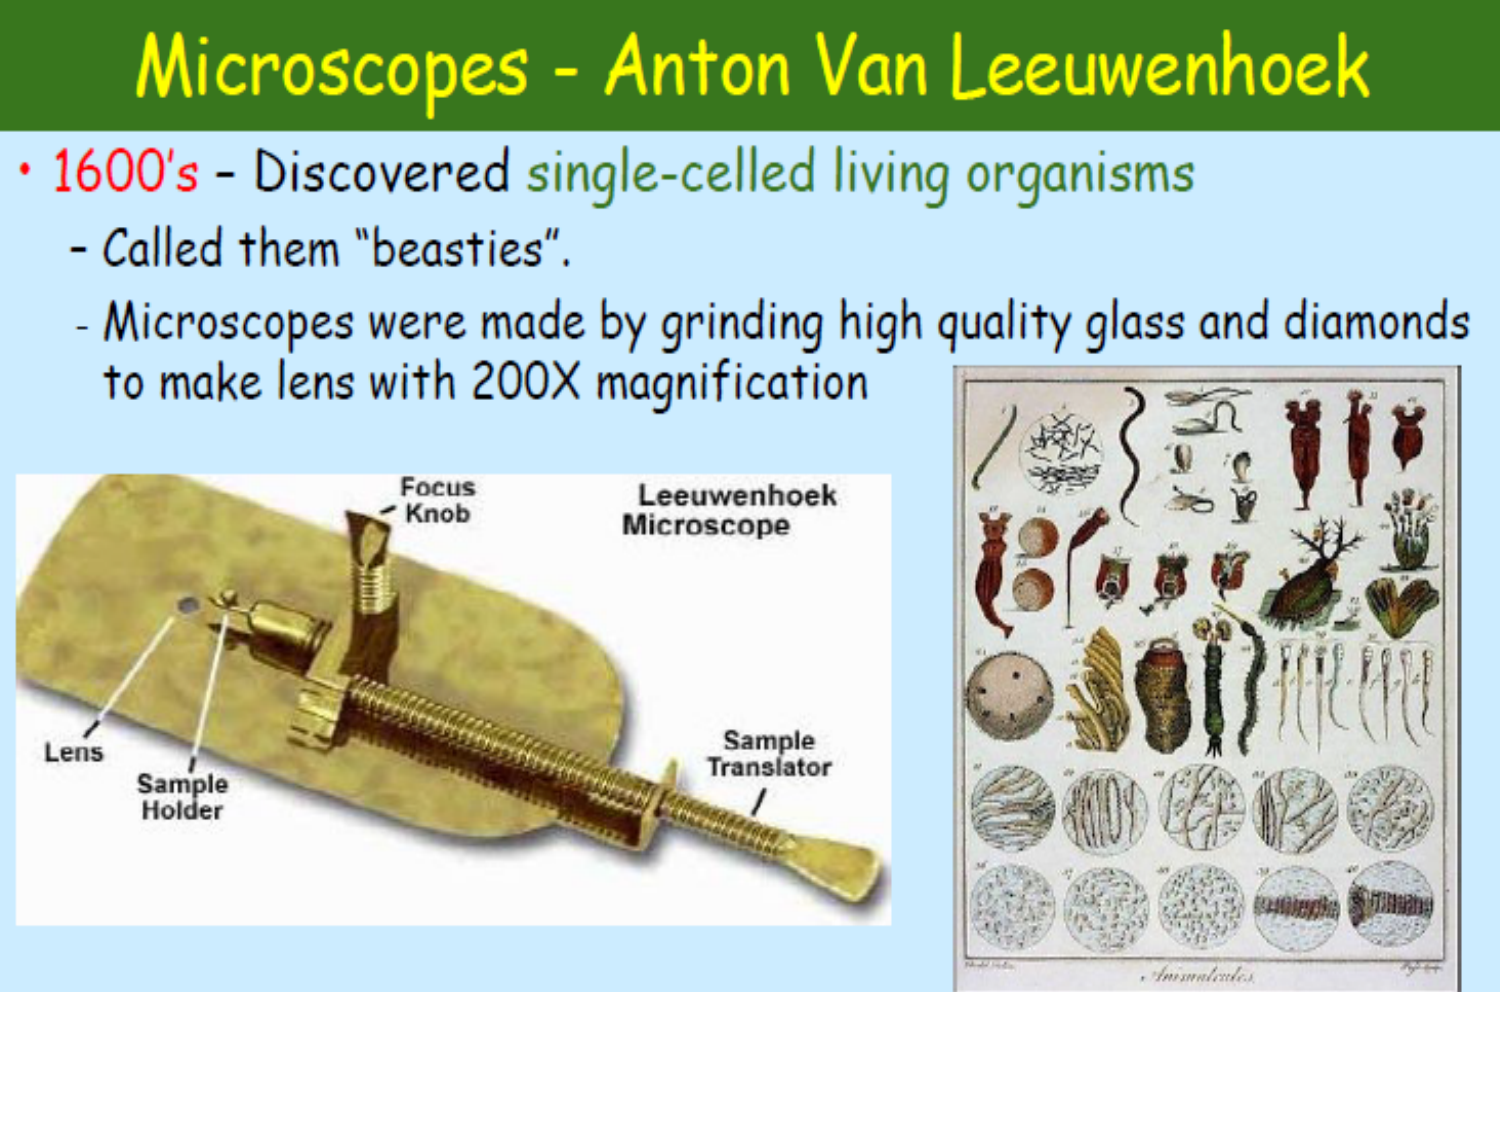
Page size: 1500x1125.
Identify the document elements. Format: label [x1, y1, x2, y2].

picture [0, 0, 1500, 992]
